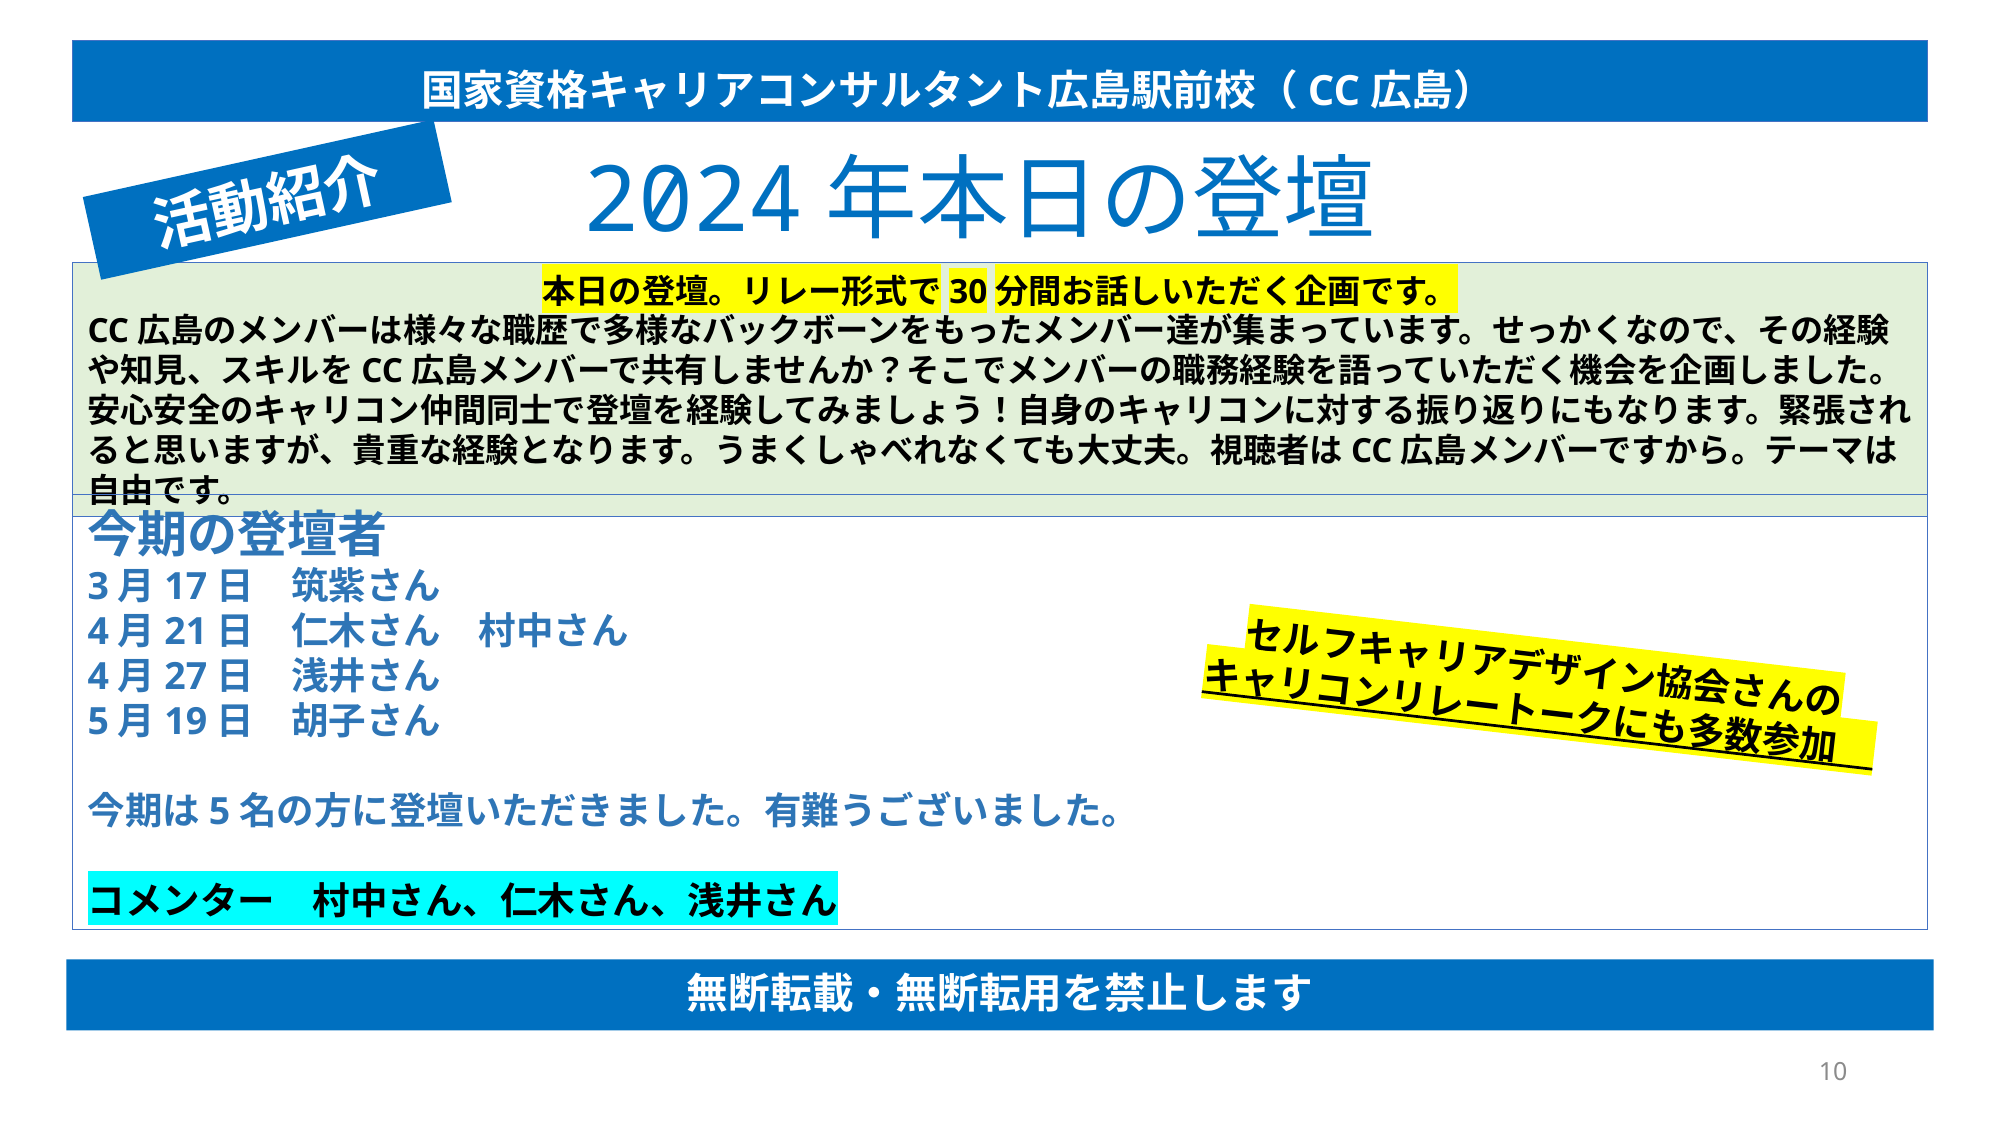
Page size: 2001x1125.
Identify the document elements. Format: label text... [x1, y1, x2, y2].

slide_number 10 [1412, 1042, 1863, 1103]
text_box 今期の登壇者 3月17日 筑紫さん 4月21日 仁木さん 村中さん 4月27日 浅井さん 5月19日 胡子さん 今期は5名の方に登壇いただきました。有難うございました。 コメンター 村中さん、仁木さん、浅井さん [72, 494, 1928, 930]
text_box セルフキャリアデザイン協会さんの キャリコンリレートークにも多数参加 [1039, 579, 2000, 796]
text_box 国家資格キャリアコンサルタント広島駅前校（CC広島） [72, 40, 1928, 122]
text_box 本日の登壇。リレー形式で30分間お話しいただく企画です。 CC広島のメンバーは様々な職歴で多様なバックボーンをもったメンバー達が集まっています。せっかくなので、その経験や知見、スキルをCC広島メンバーで共有しませんか？そこでメンバーの職務経験を語っていただく機会を企画しました。 安心安全のキャリコン仲間同士で登壇を経験してみましょう！自身のキャリコンに対する振り返りにもなります。緊張されると思いますが、貴重な経験となります。うまくしゃべれなくても大丈夫。視聴者はCC広島メンバーですから。テーマは自由です。 [72, 262, 1928, 494]
text_box 無断転載・無断転用を禁止します [66, 959, 1934, 1031]
text_box 2024年本日の登壇 [429, 131, 1530, 257]
text_box 活動紹介 [82, 119, 452, 280]
